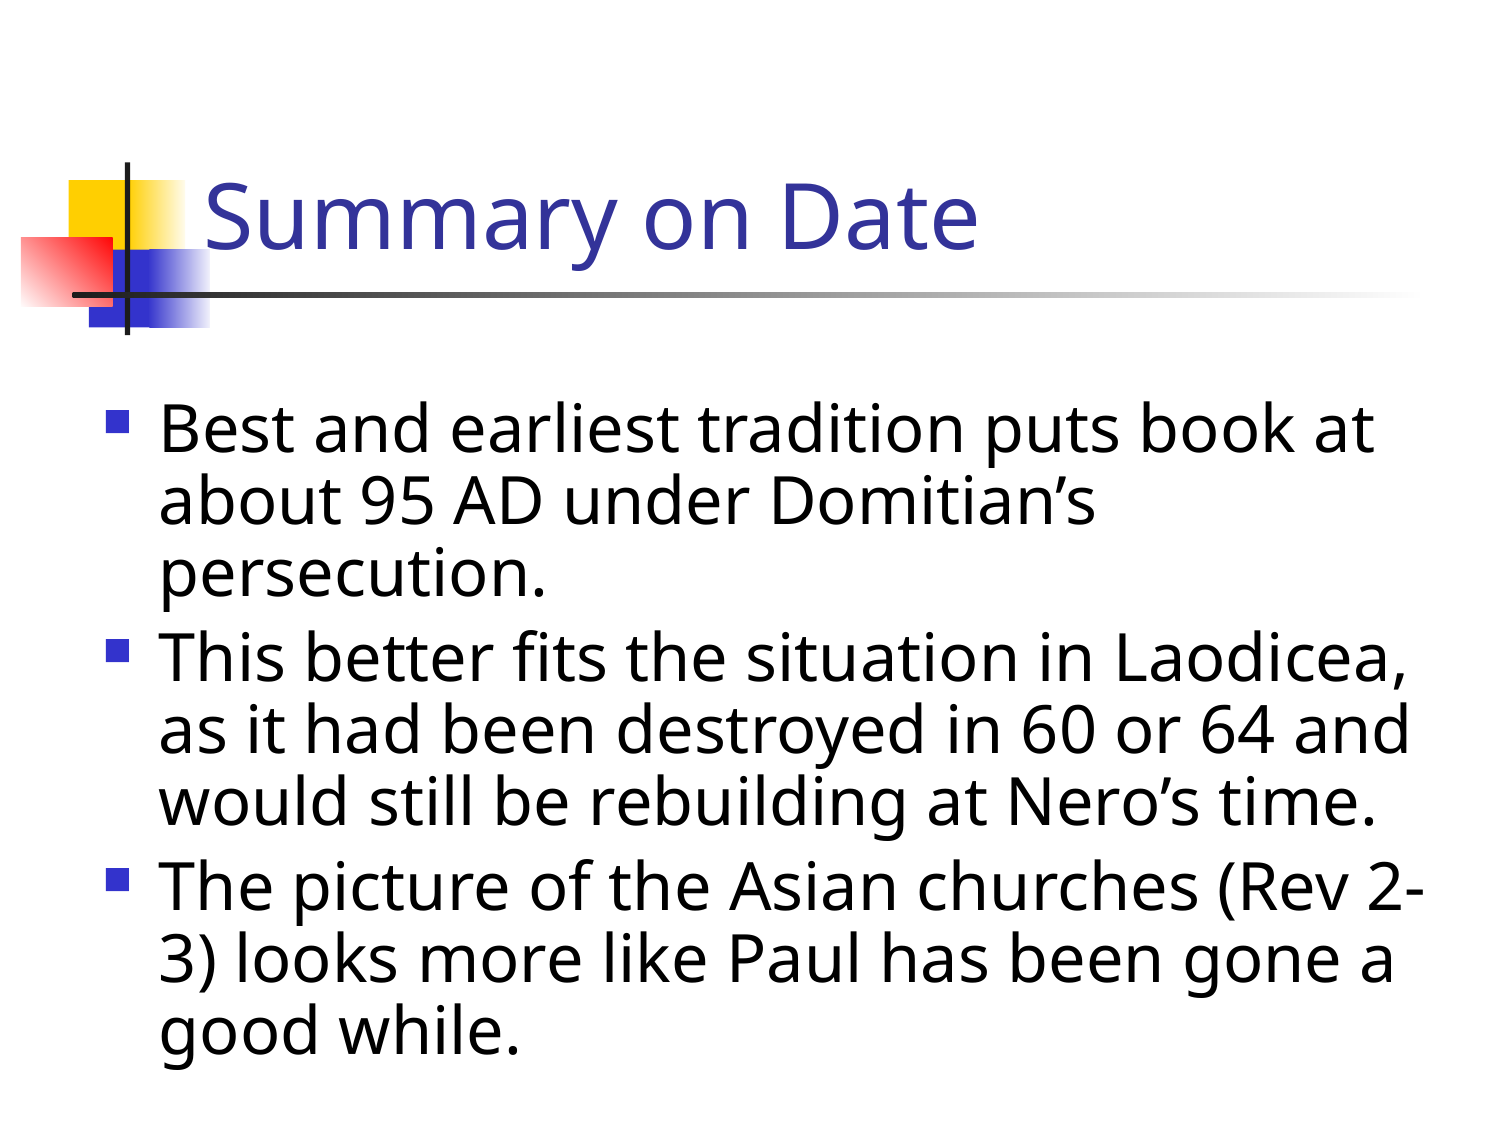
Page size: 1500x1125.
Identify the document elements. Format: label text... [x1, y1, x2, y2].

title Summary on Date [188, 35, 1468, 275]
list Best and earliest tradition puts book at about 95 AD under Domitian’s persecution. This better fits the situation in Laodicea, as it had been destroyed in 60 or 64 and would still be rebuilding at Nero’s time. The picture of the Asian churches (Rev 2-3) looks more like Paul has been gone a good while. [87, 387, 1469, 1006]
